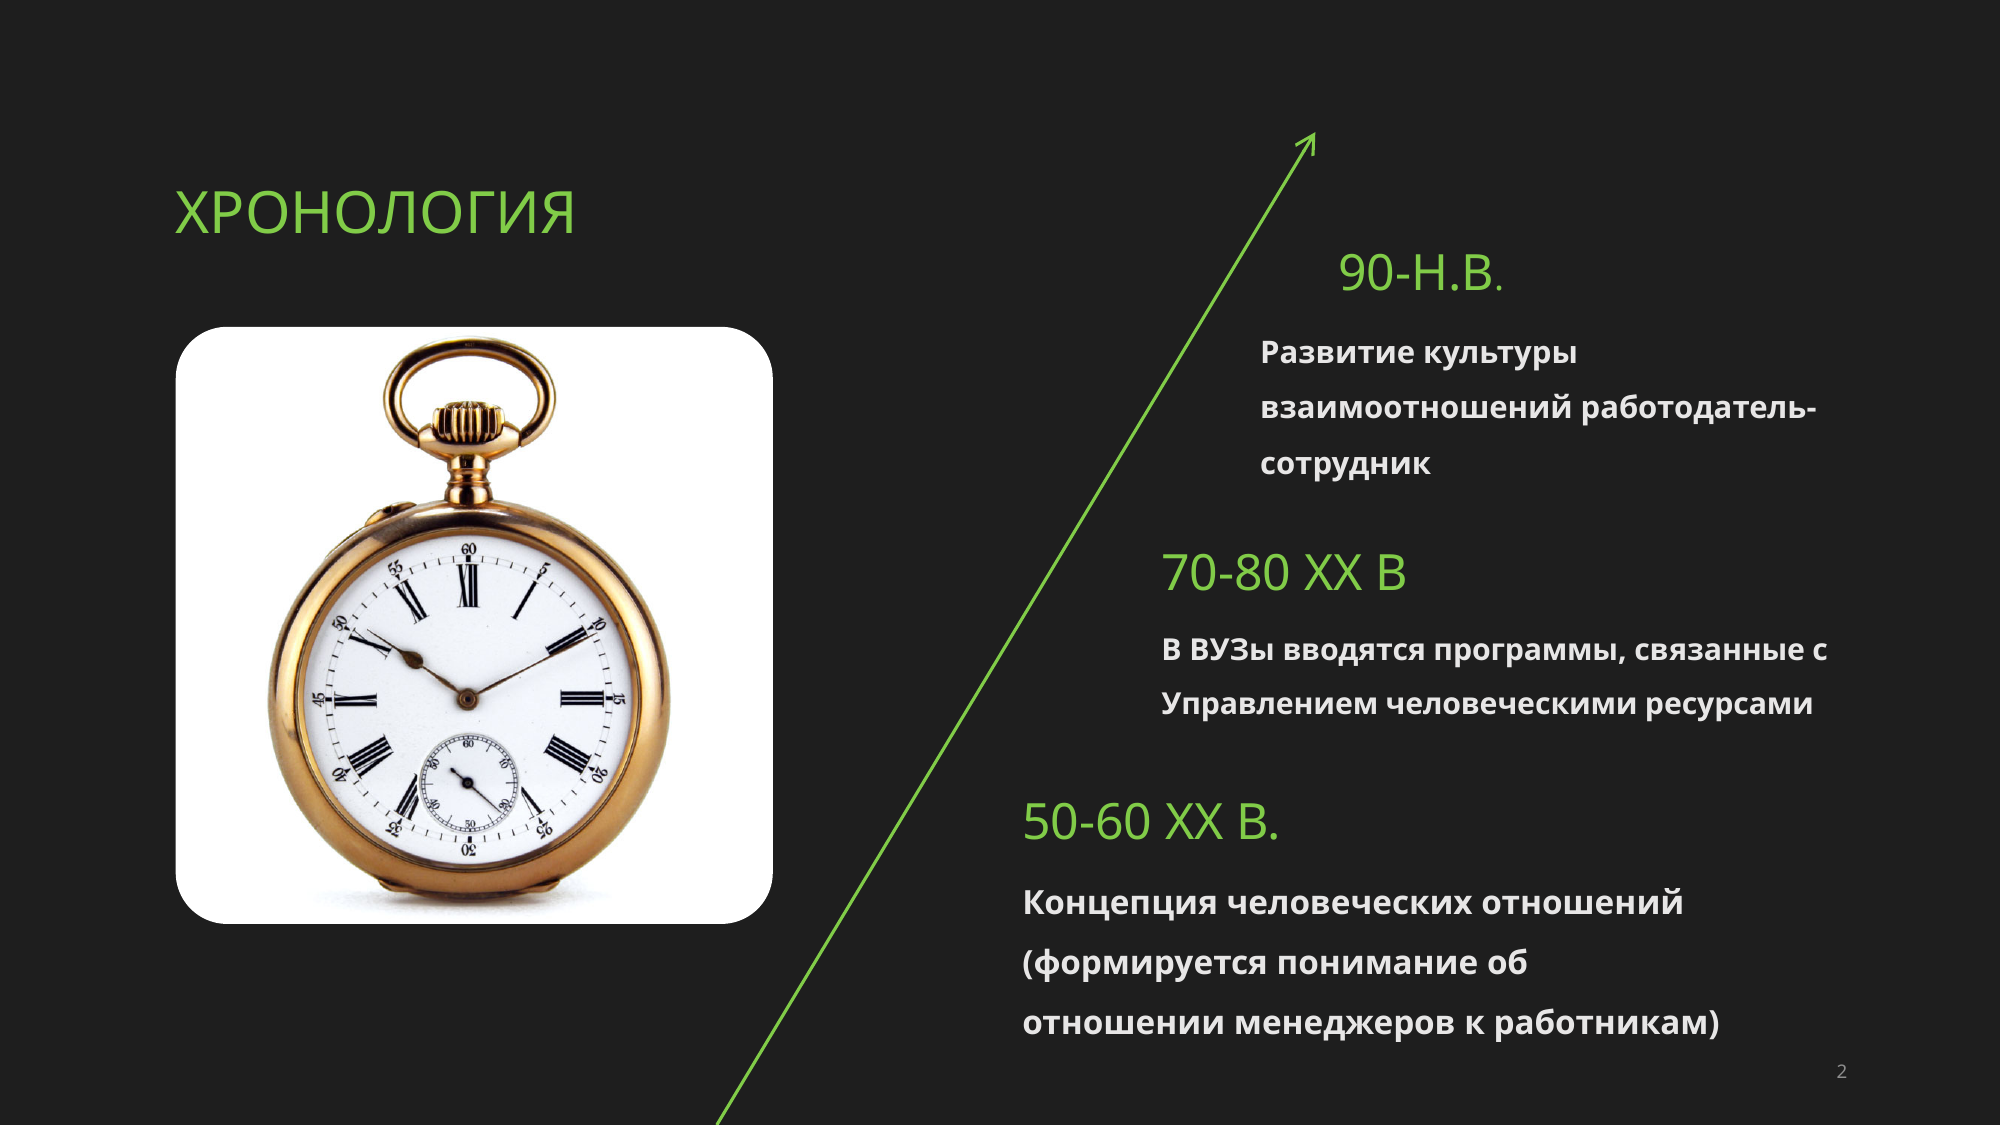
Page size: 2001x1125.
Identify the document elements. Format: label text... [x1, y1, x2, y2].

title хронология [175, 138, 1000, 291]
list 50-60 хх в. [1022, 796, 1563, 850]
slide_number 2 [1412, 1042, 1863, 1103]
list Концепция человеческих отношений (формируется понимание об отношении менеджеров к работникам) [1022, 853, 1745, 943]
list В ВУЗы вводятся программы, связанные с Управлением человеческими ресурсами [1161, 604, 1851, 764]
picture [175, 326, 773, 924]
list 90-н.в. [1338, 240, 1909, 352]
list Развитие культуры взаимоотношений работодатель-сотрудник [1260, 306, 1879, 490]
list 70-80 хх в [1161, 547, 1703, 601]
